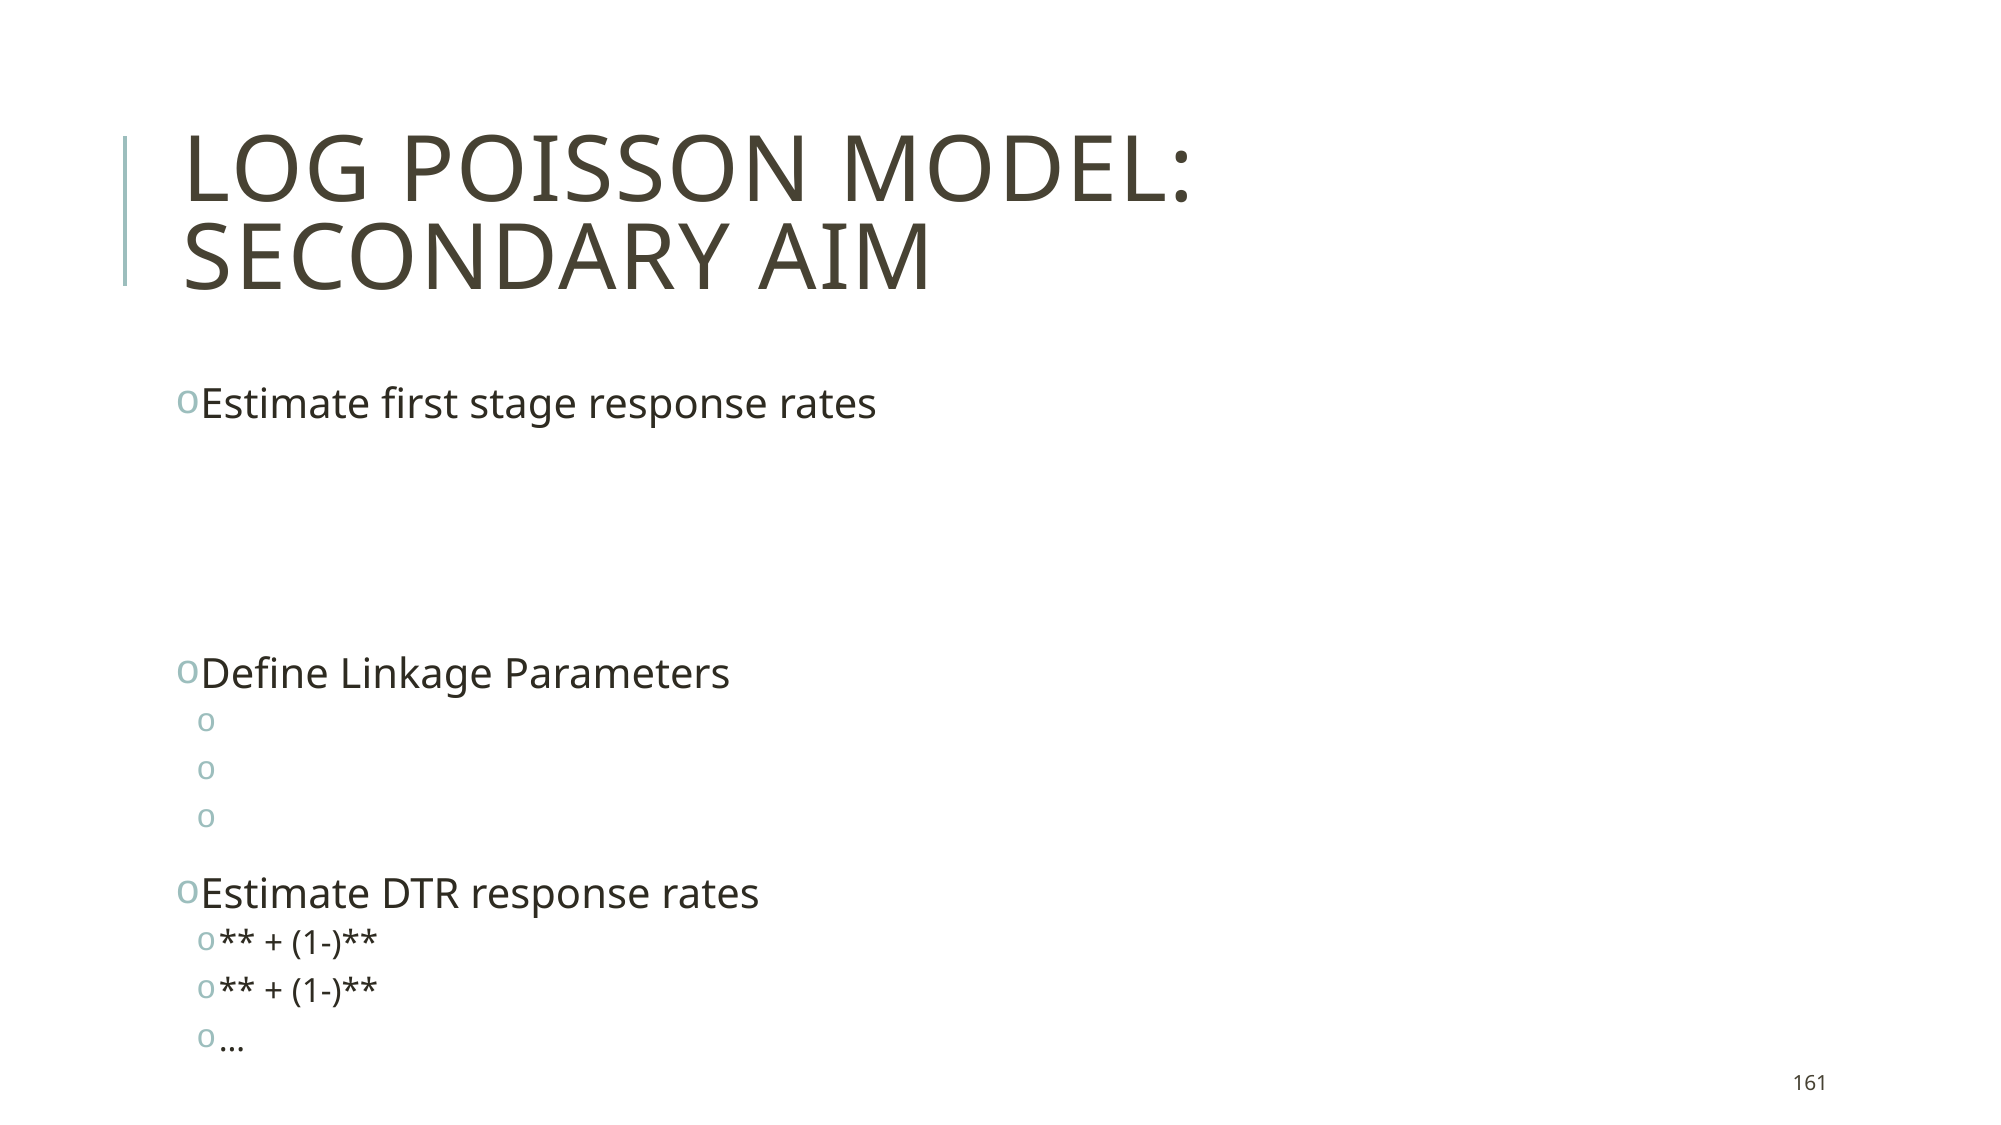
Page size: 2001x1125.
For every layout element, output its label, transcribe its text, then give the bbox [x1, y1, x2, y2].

title Log Poisson Model: Secondary aim [168, 96, 1763, 342]
slide_number 161 [1777, 1061, 1938, 1107]
